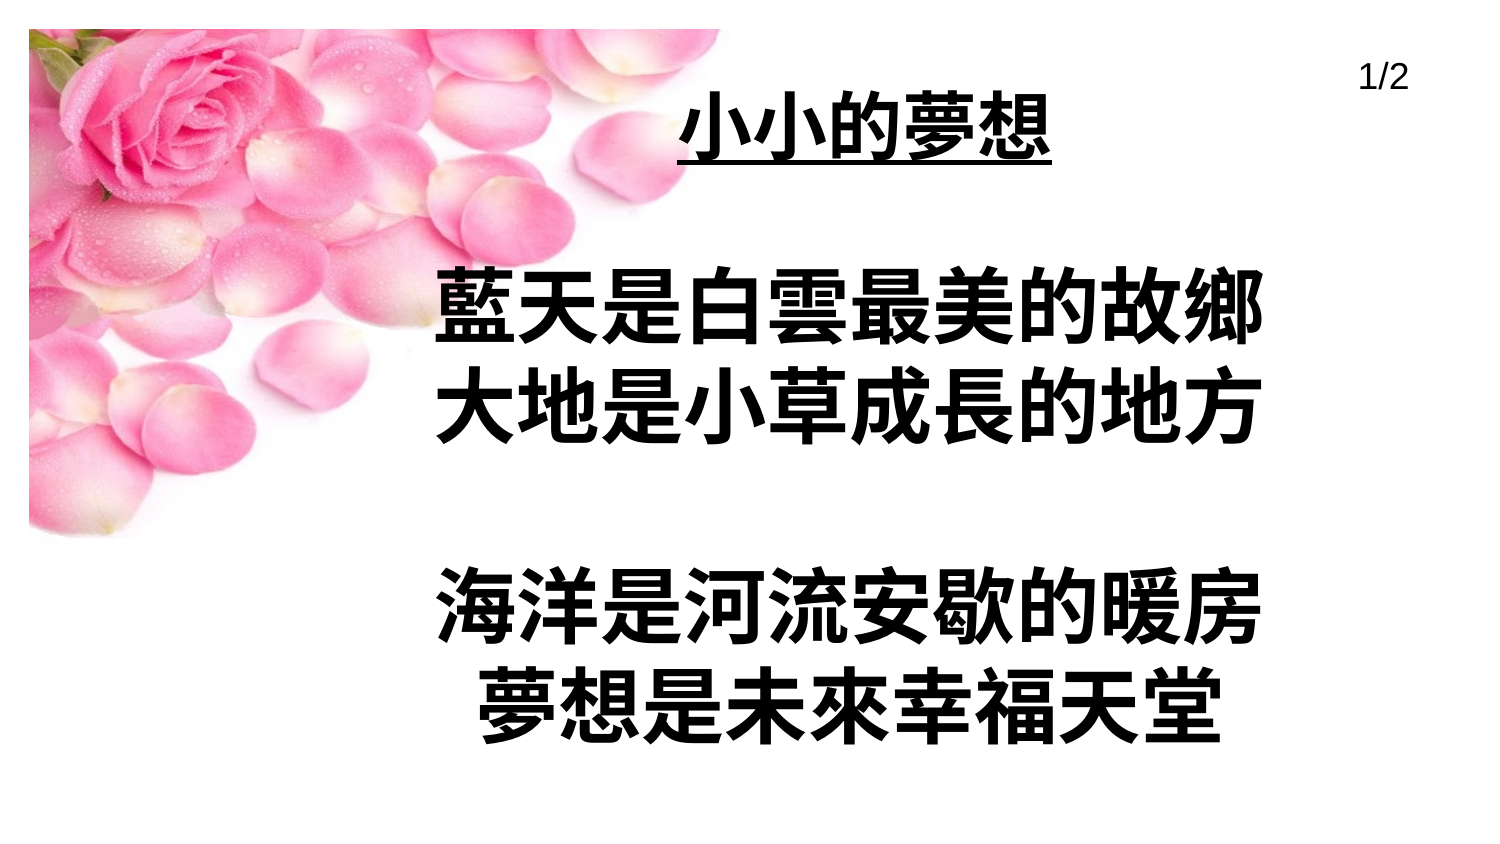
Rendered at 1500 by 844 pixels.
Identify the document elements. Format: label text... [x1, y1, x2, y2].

text_box 小小的夢想 [733, 71, 1080, 177]
text_box 藍天是白雲最美的故鄉 大地是小草成長的地方 海洋是河流安歇的暖房 夢想是未來幸福天堂 [300, 246, 1400, 762]
picture [29, 29, 730, 561]
text_box 1/2 [1342, 44, 1425, 104]
